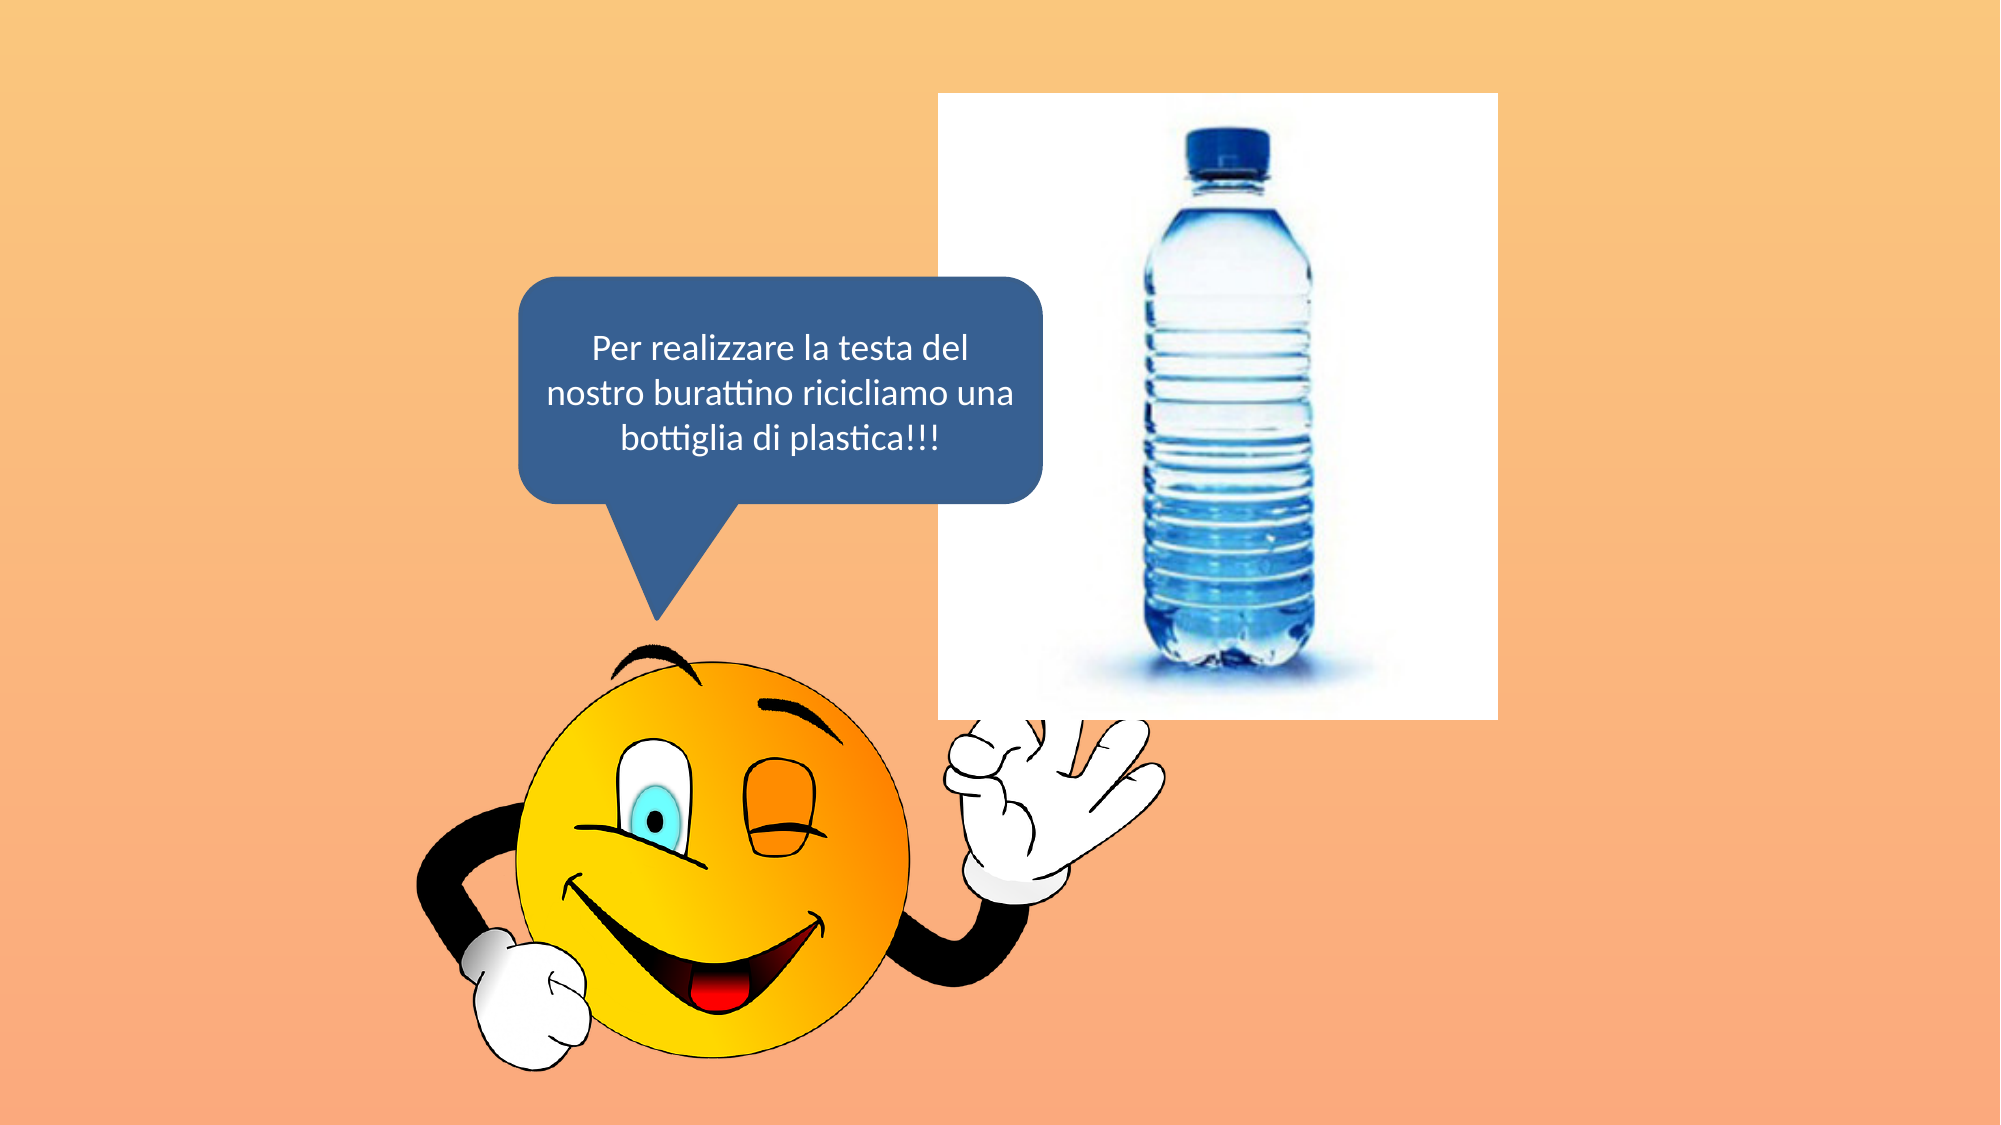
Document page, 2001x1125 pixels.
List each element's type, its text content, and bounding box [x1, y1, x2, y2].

picture [391, 93, 1498, 1103]
text_box Per realizzare la testa del nostro burattino ricicliamo una bottiglia di plastica!!! [518, 276, 933, 602]
